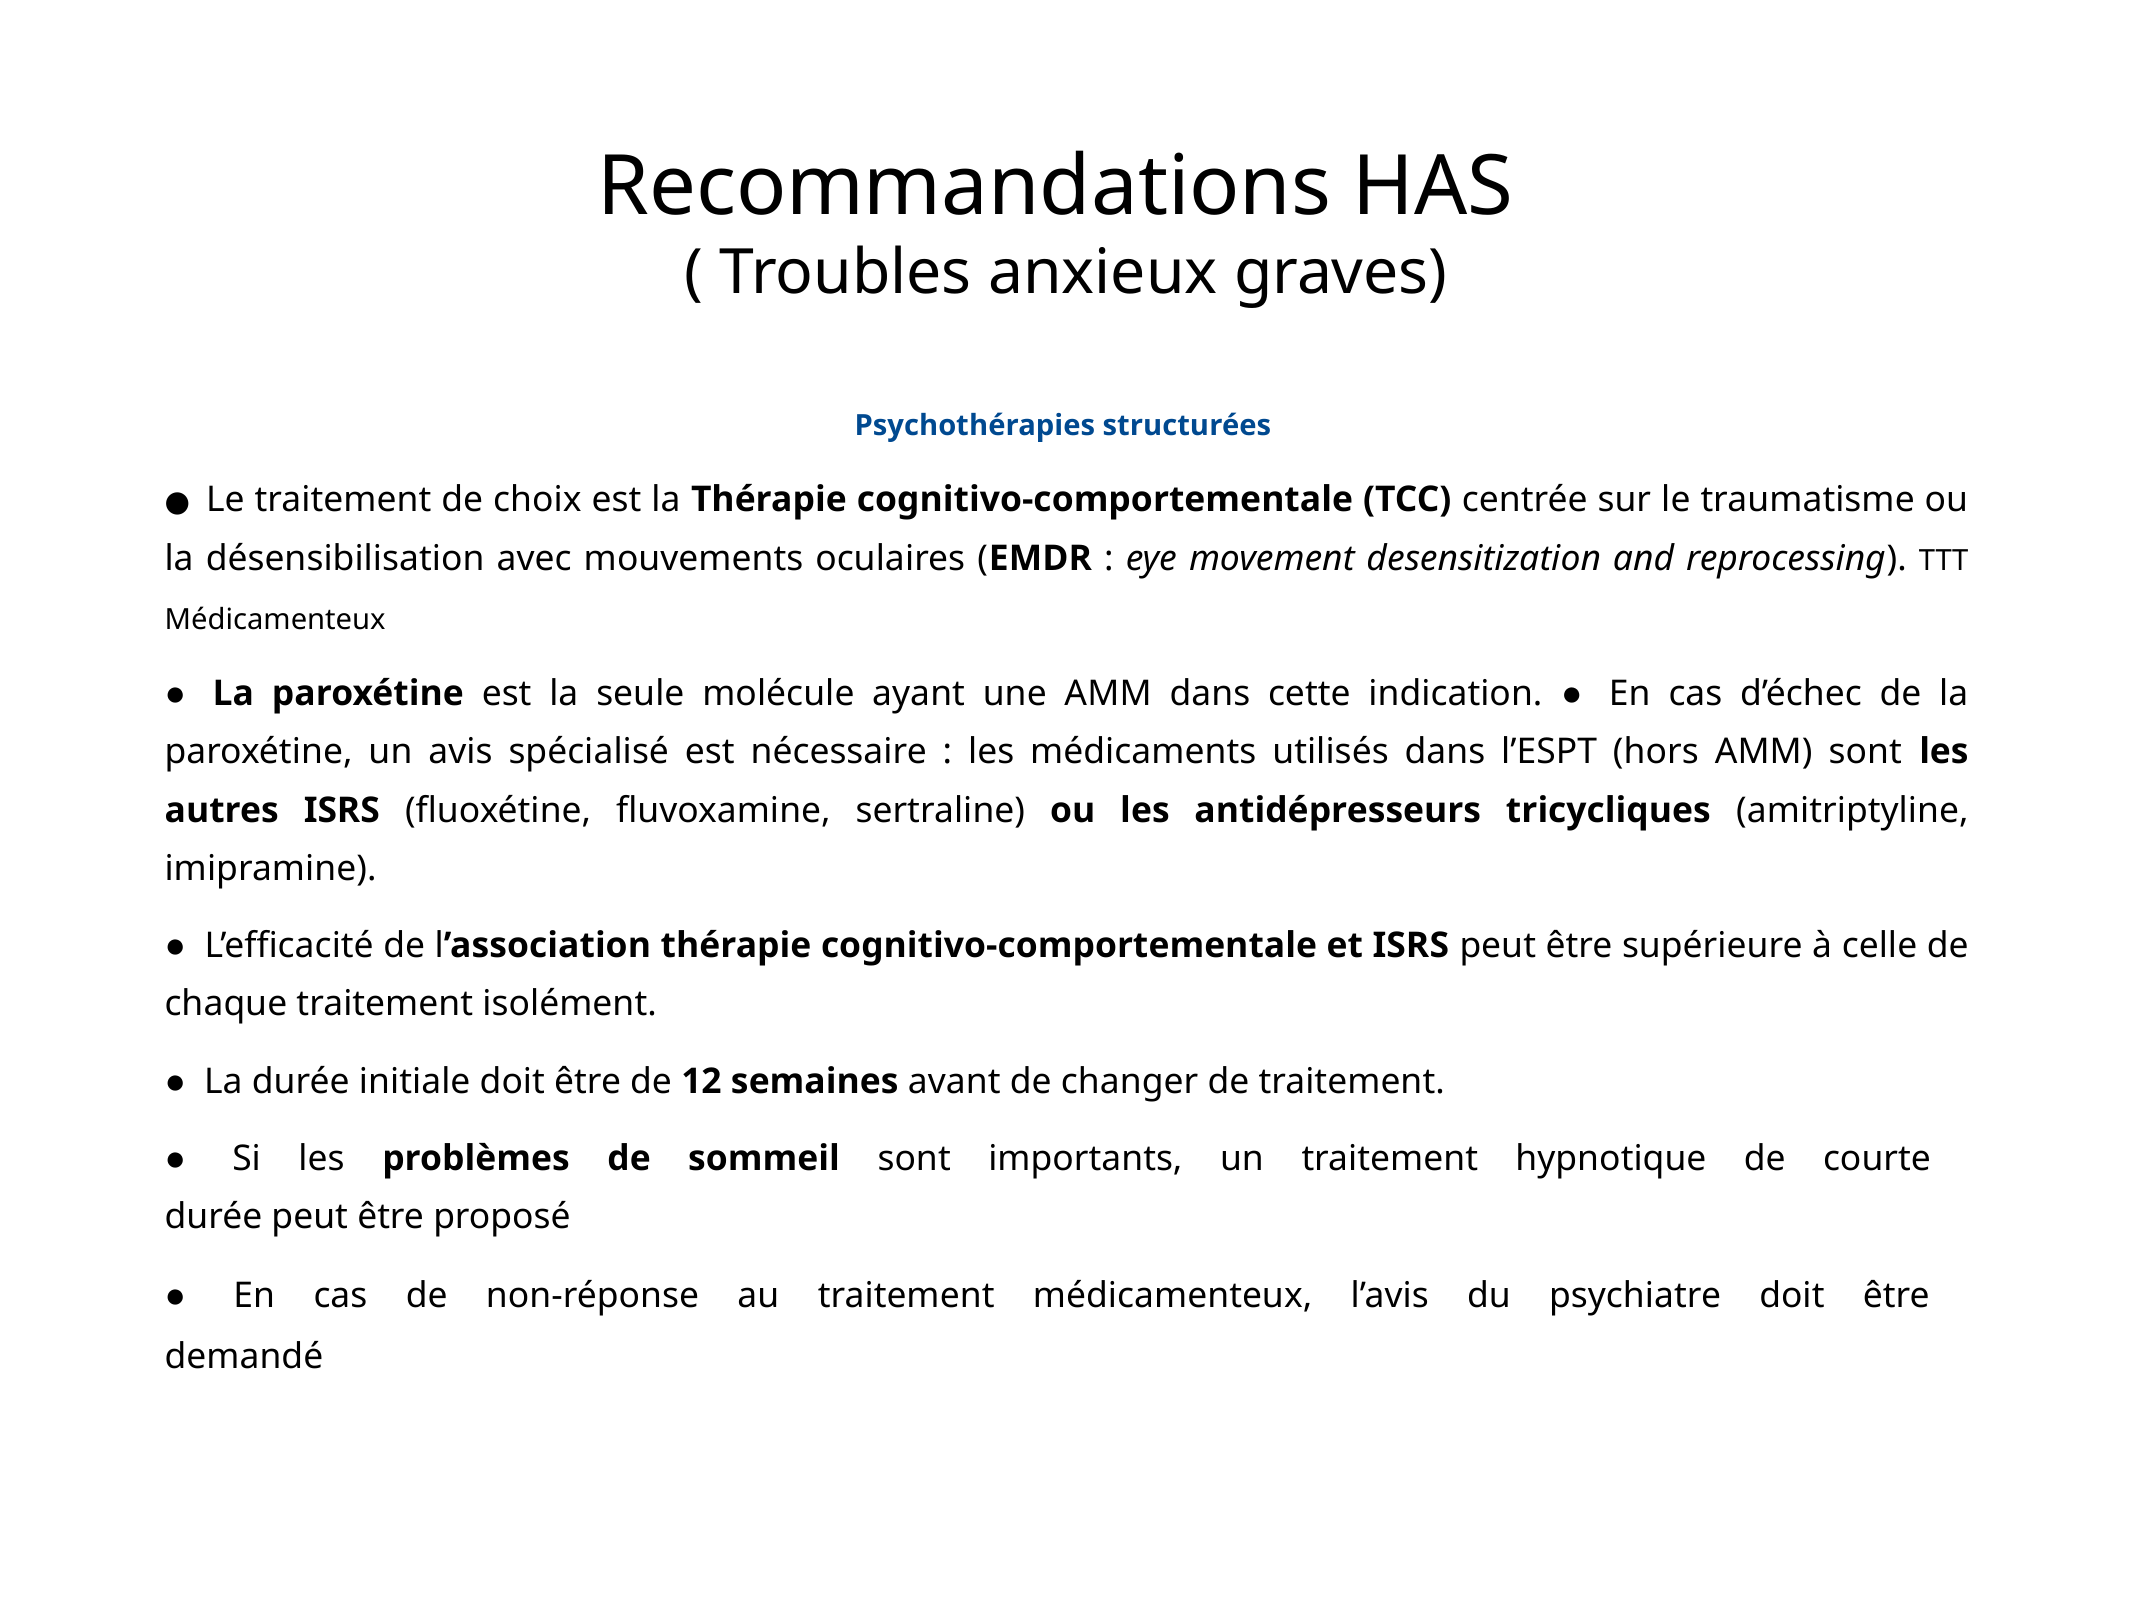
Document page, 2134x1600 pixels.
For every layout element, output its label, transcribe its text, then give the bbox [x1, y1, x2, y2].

list Psychothérapies structurées ● Le traitement de choix est la Thérapie cognitivo-comportementale (TCC) centrée sur le traumatisme ou la désensibilisation avec mouvements oculaires (EMDR : eye movement desensitization and reprocessing). TTT Médicamenteux ● La paroxétine est la seule molécule ayant une AMM dans cette indication. ● En cas d’échec de la paroxétine, un avis spécialisé est nécessaire : les médicaments utilisés dans l’ESPT (hors AMM) sont les autres ISRS (fluoxétine, fluvoxamine, sertraline) ou les antidépresseurs tricycliques (amitriptyline, imipramine). ● L’efficacité de l’association thérapie cognitivo-comportementale et ISRS peut être supérieure à celle de chaque traitement isolément. ● La durée initiale doit être de 12 semaines avant de changer de traitement. ● Si les problèmes de sommeil sont importants, un traitement hypnotique de courte durée peut être proposé ● En cas de non-réponse au traitement médicamenteux, l’avis du psychiatre doit être demandé [155, 393, 1978, 1426]
title Recommandations HAS ( Troubles anxieux graves) [155, 41, 1978, 393]
